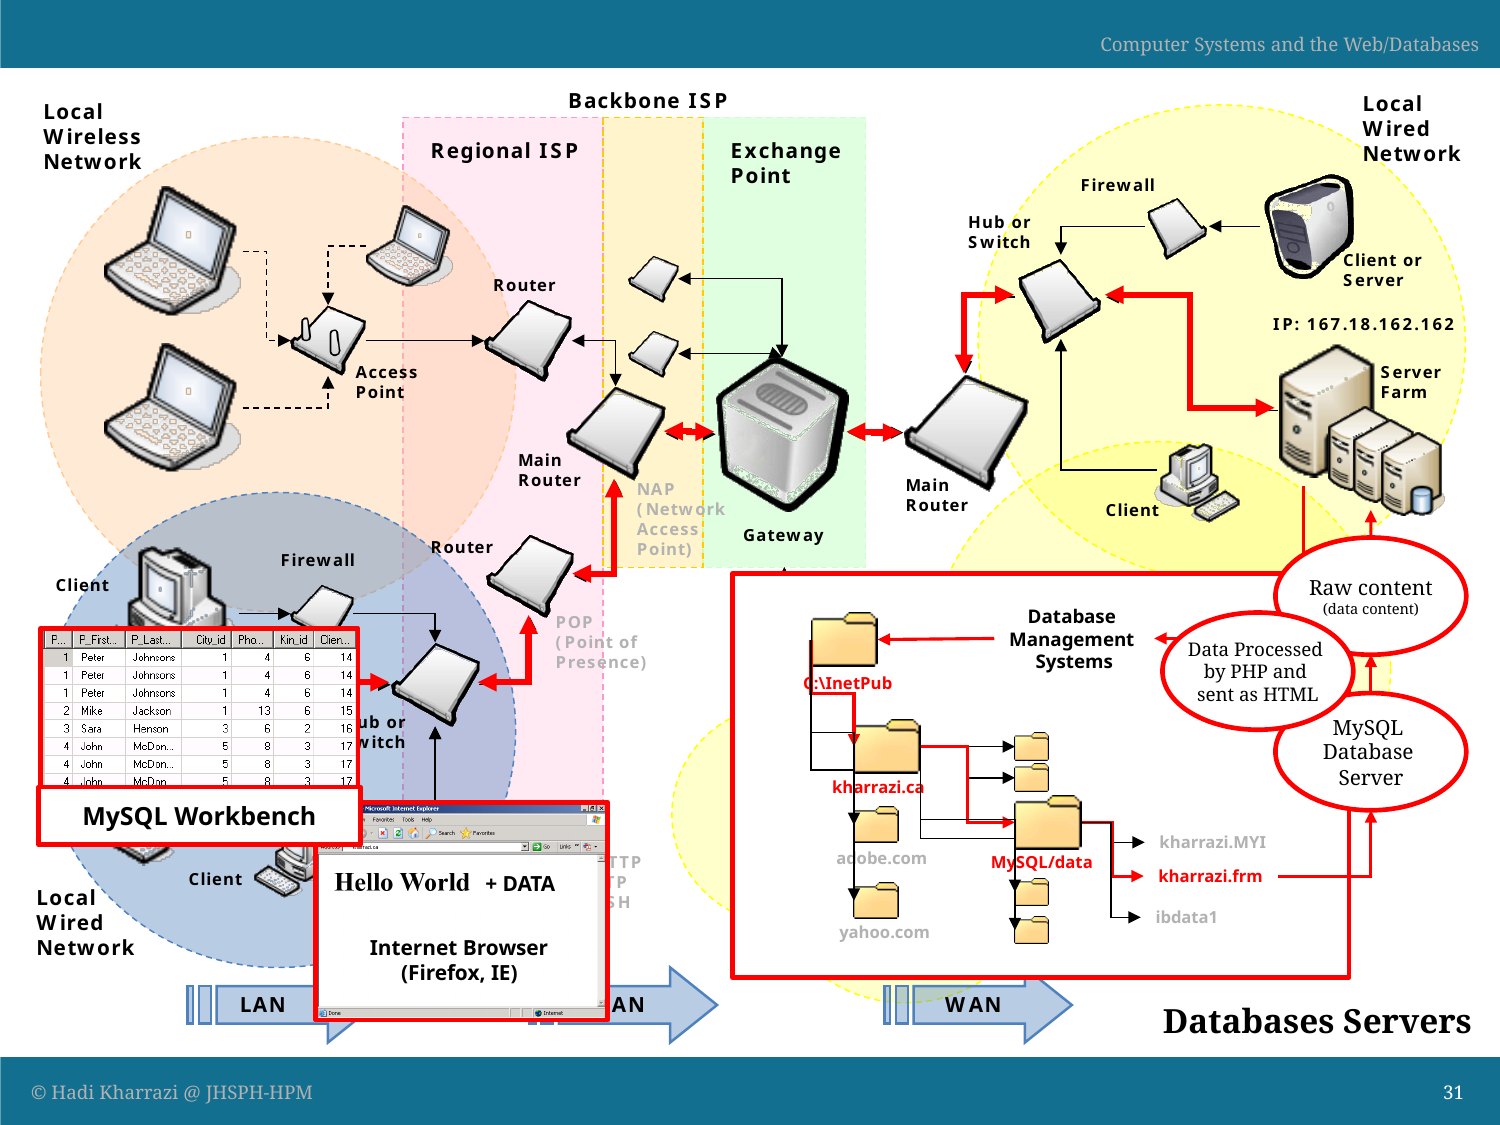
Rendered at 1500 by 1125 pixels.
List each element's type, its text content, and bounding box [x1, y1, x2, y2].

slide_number 31 [1381, 1073, 1479, 1112]
picture [21, 79, 1479, 1046]
title Databases Servers [1482, 992, 1488, 1050]
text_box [1285, 810, 1372, 877]
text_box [732, 573, 1350, 978]
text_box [38, 630, 361, 845]
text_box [1156, 491, 1309, 635]
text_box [236, 294, 1275, 796]
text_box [317, 804, 606, 1018]
